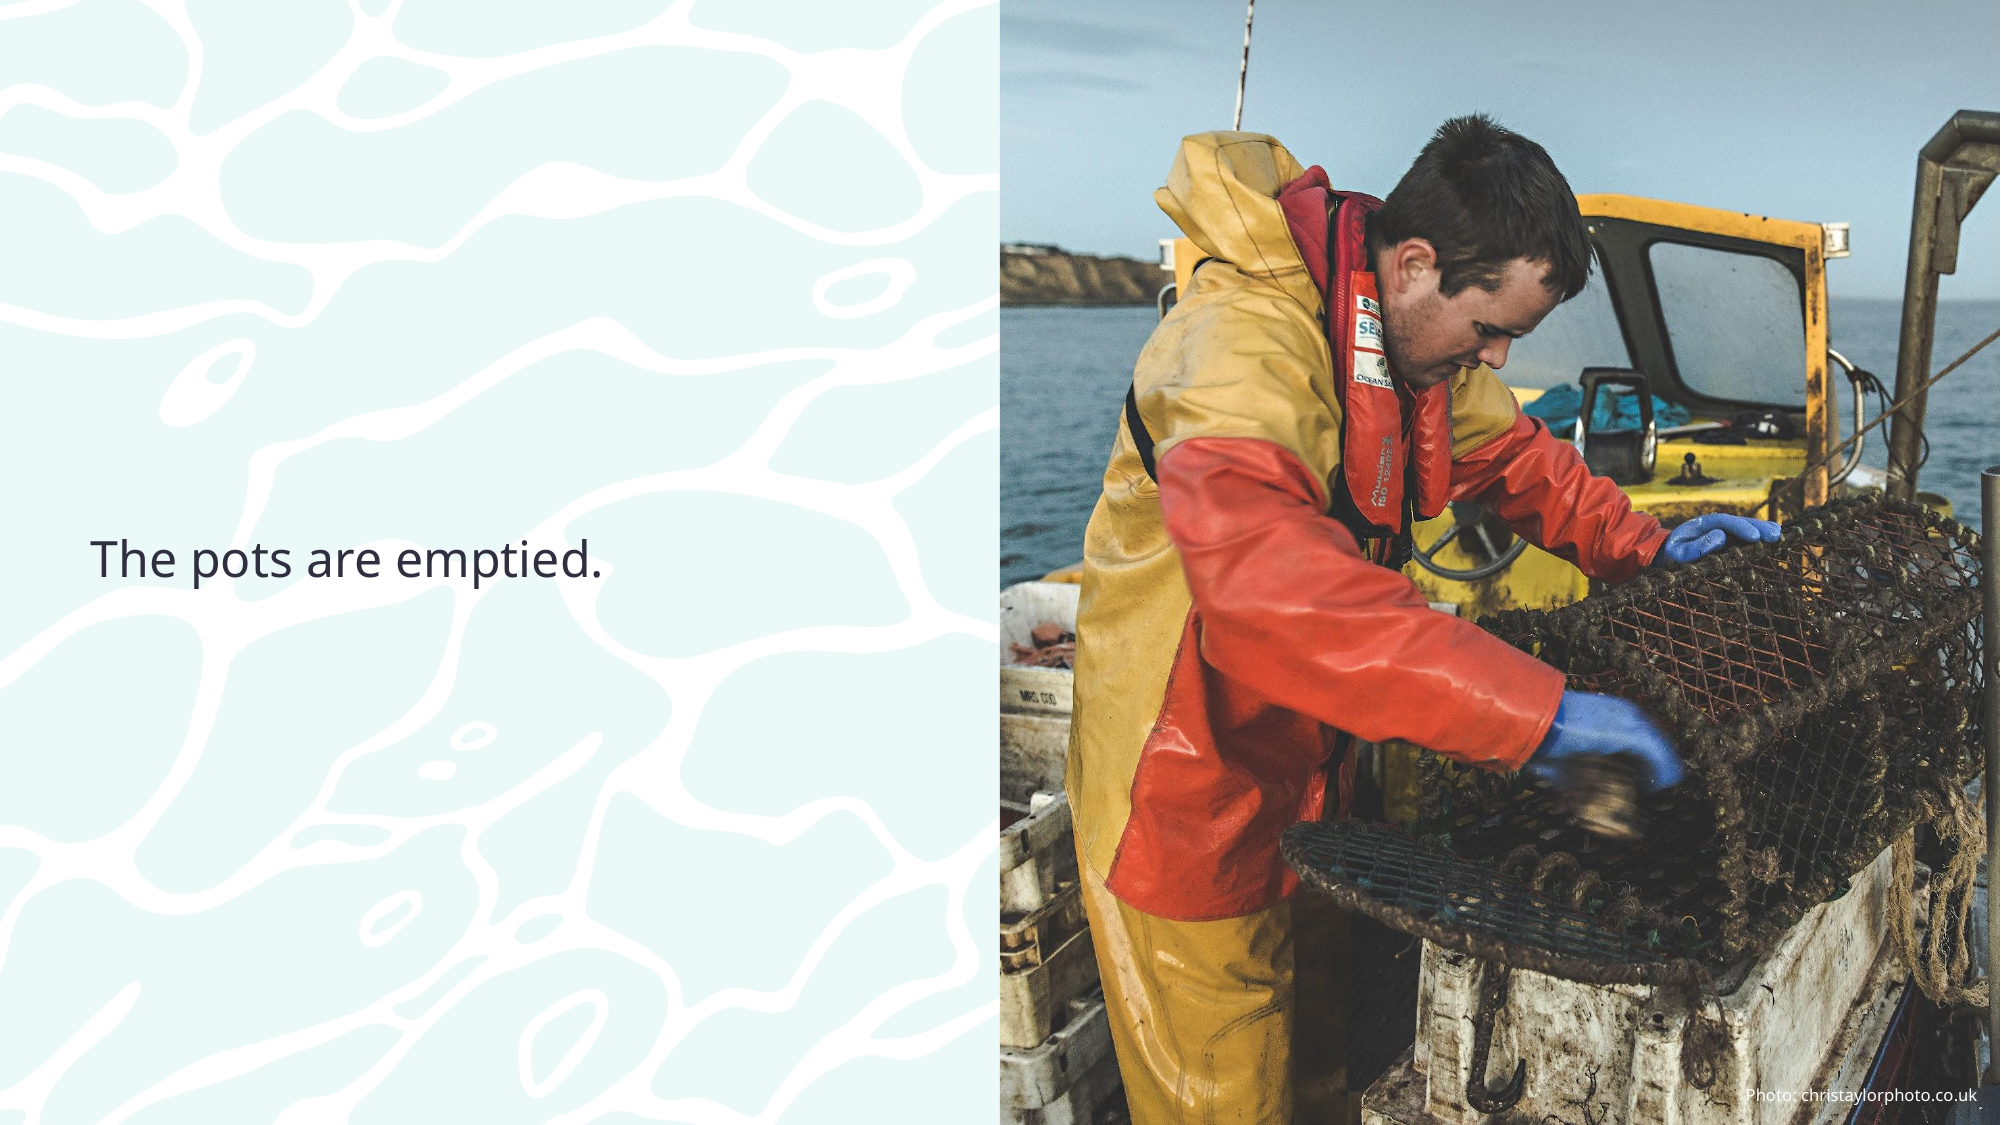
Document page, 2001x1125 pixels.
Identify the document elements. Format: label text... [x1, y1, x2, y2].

text_box The pots are emptied. [75, 512, 699, 613]
picture [0, 0, 2000, 1125]
